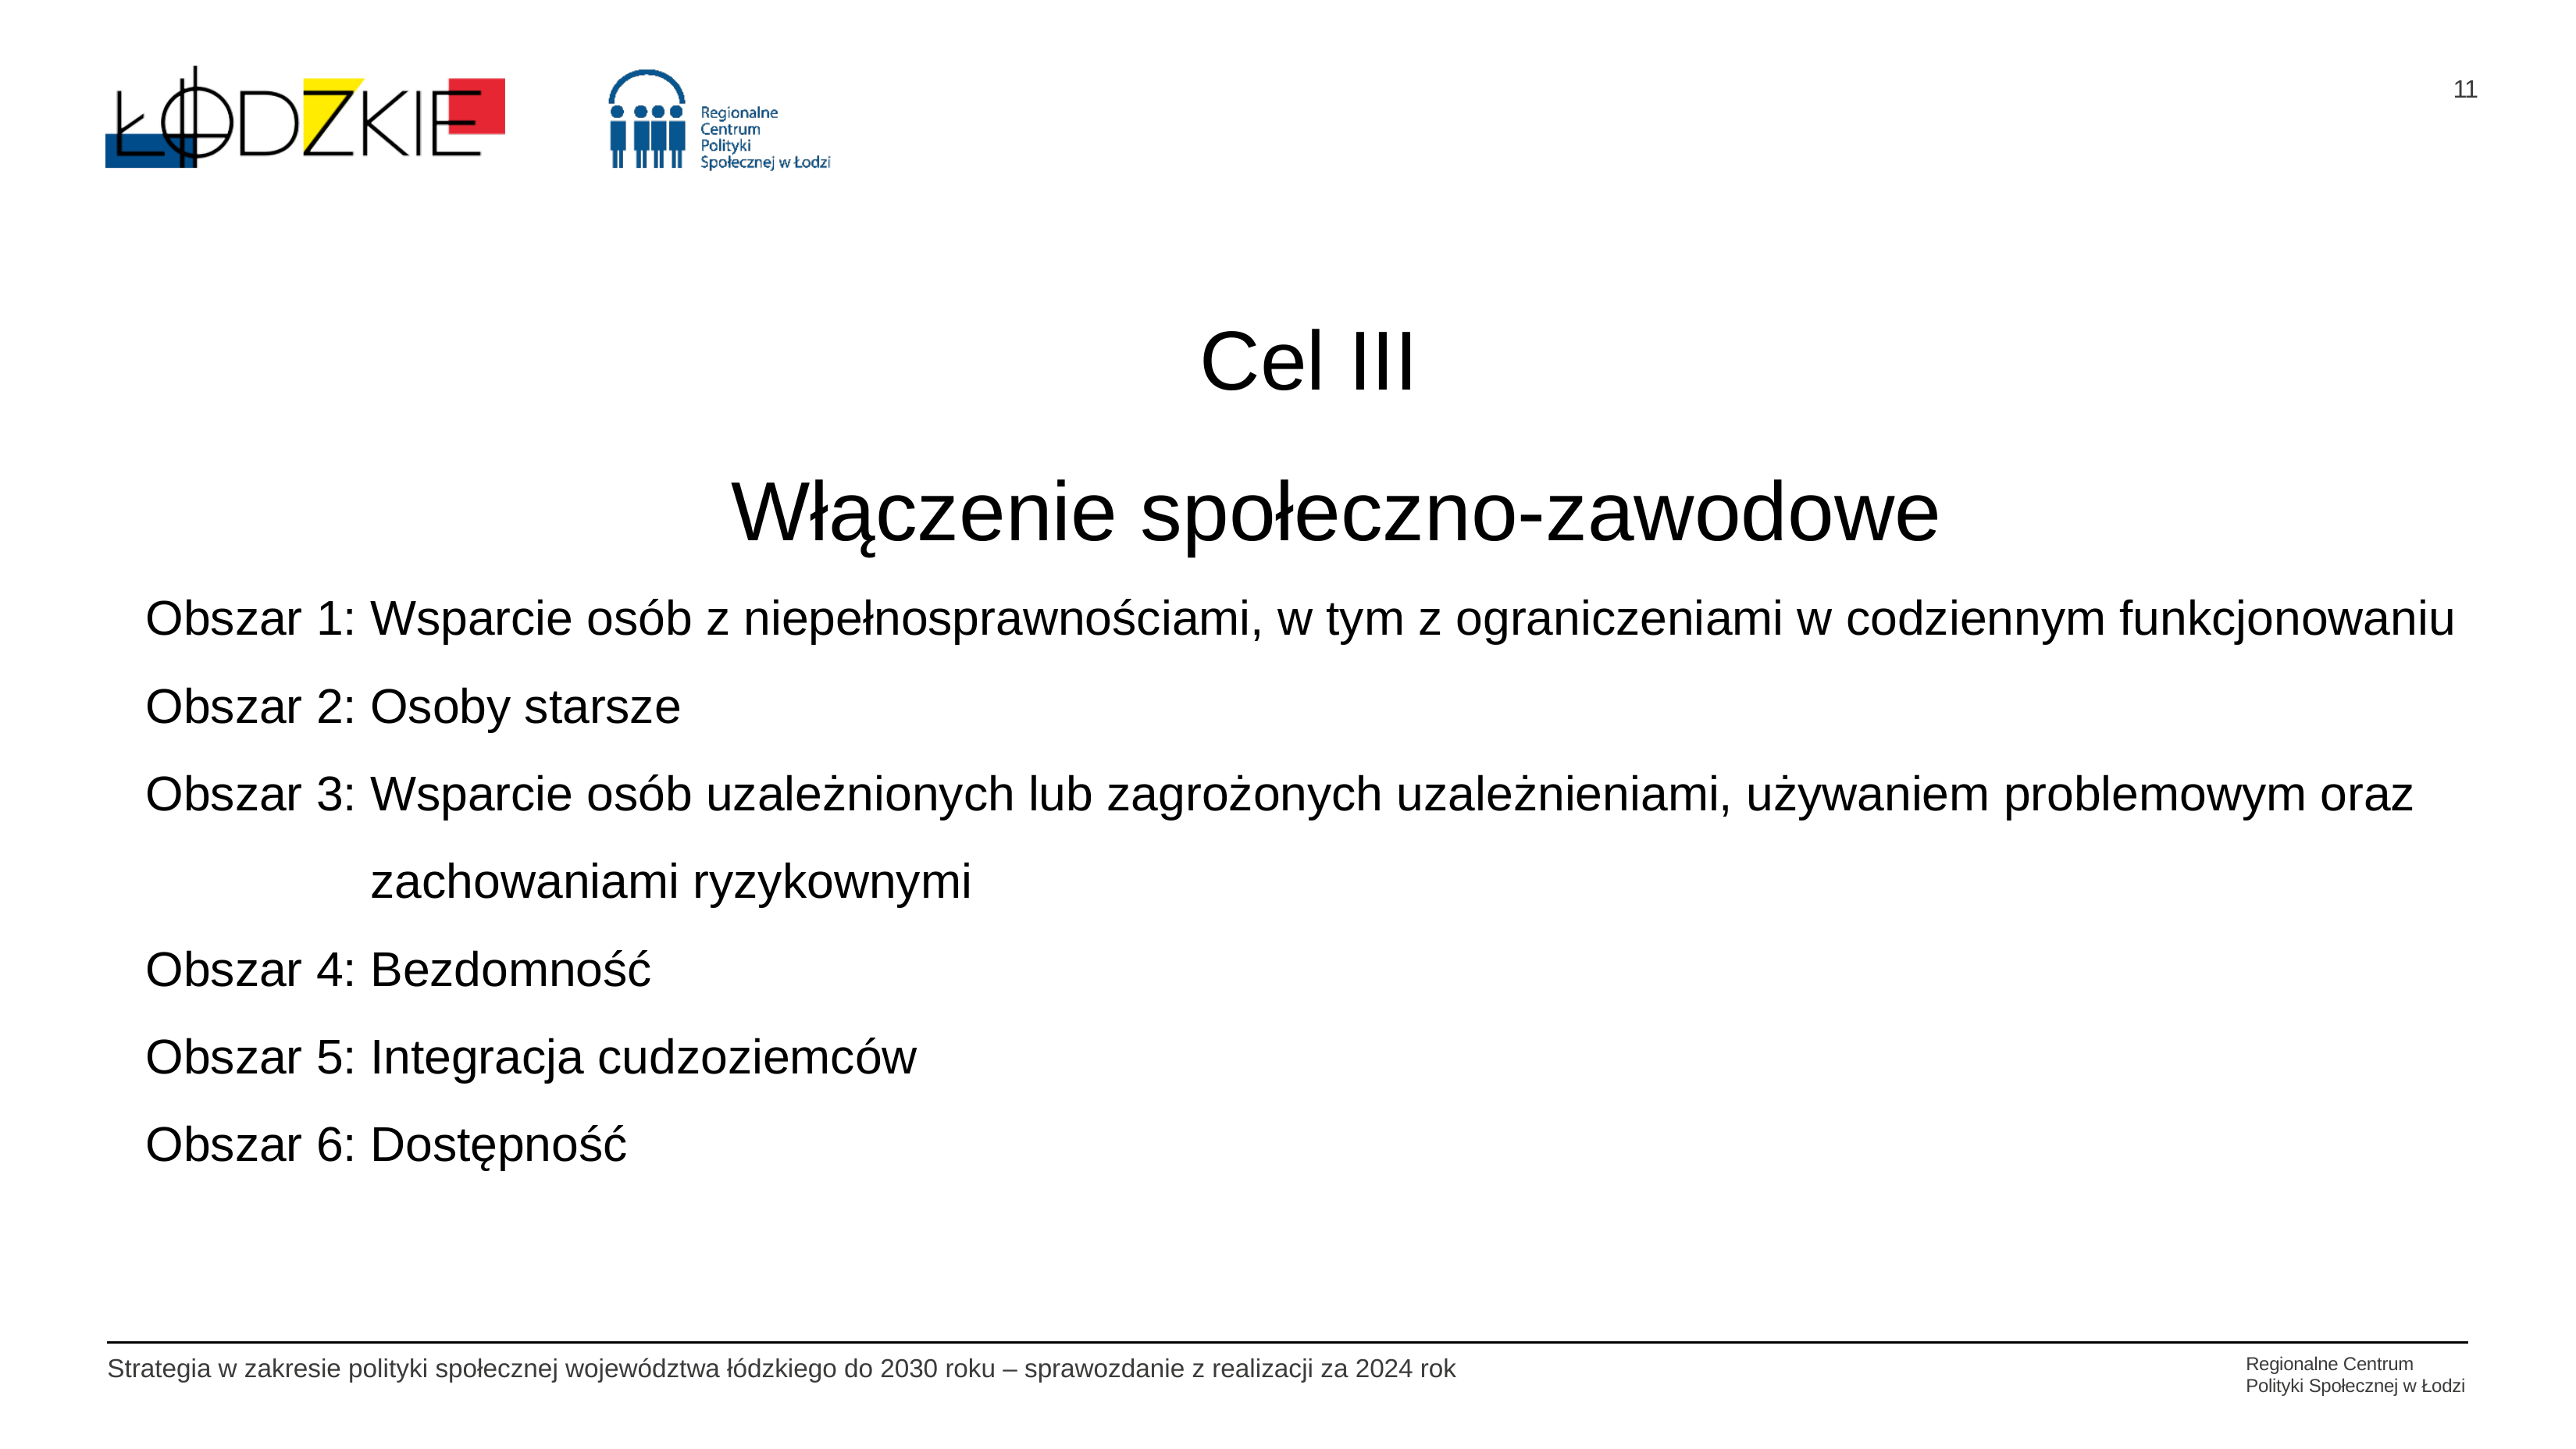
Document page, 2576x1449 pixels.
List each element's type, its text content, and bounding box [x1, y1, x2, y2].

picture [105, 55, 832, 190]
title Cel III Włączenie społeczno-zawodowe Obszar 1: Wsparcie osób z niepełnosprawnościami, w tym z ograniczeniami w codziennym funkcjonowaniu Obszar 2: Osoby starsze Obszar 3: Wsparcie osób uzależnionych lub zagrożonych uzależnieniami, używaniem problemowym oraz zachowaniami ryzykownymi Obszar 4: Bezdomność Obszar 5: Integracja cudzoziemców Obszar 6: Dostępność [145, 255, 2477, 1259]
text_box 11 [2451, 70, 2499, 103]
footer Regionalne Centrum Polityki Społecznej w Łodzi [2244, 1348, 2470, 1449]
slide_number Strategia w zakresie polityki społecznej województwa łódzkiego do 2030 roku – sprawozdanie z realizacji za 2024 rok [105, 1348, 1805, 1449]
